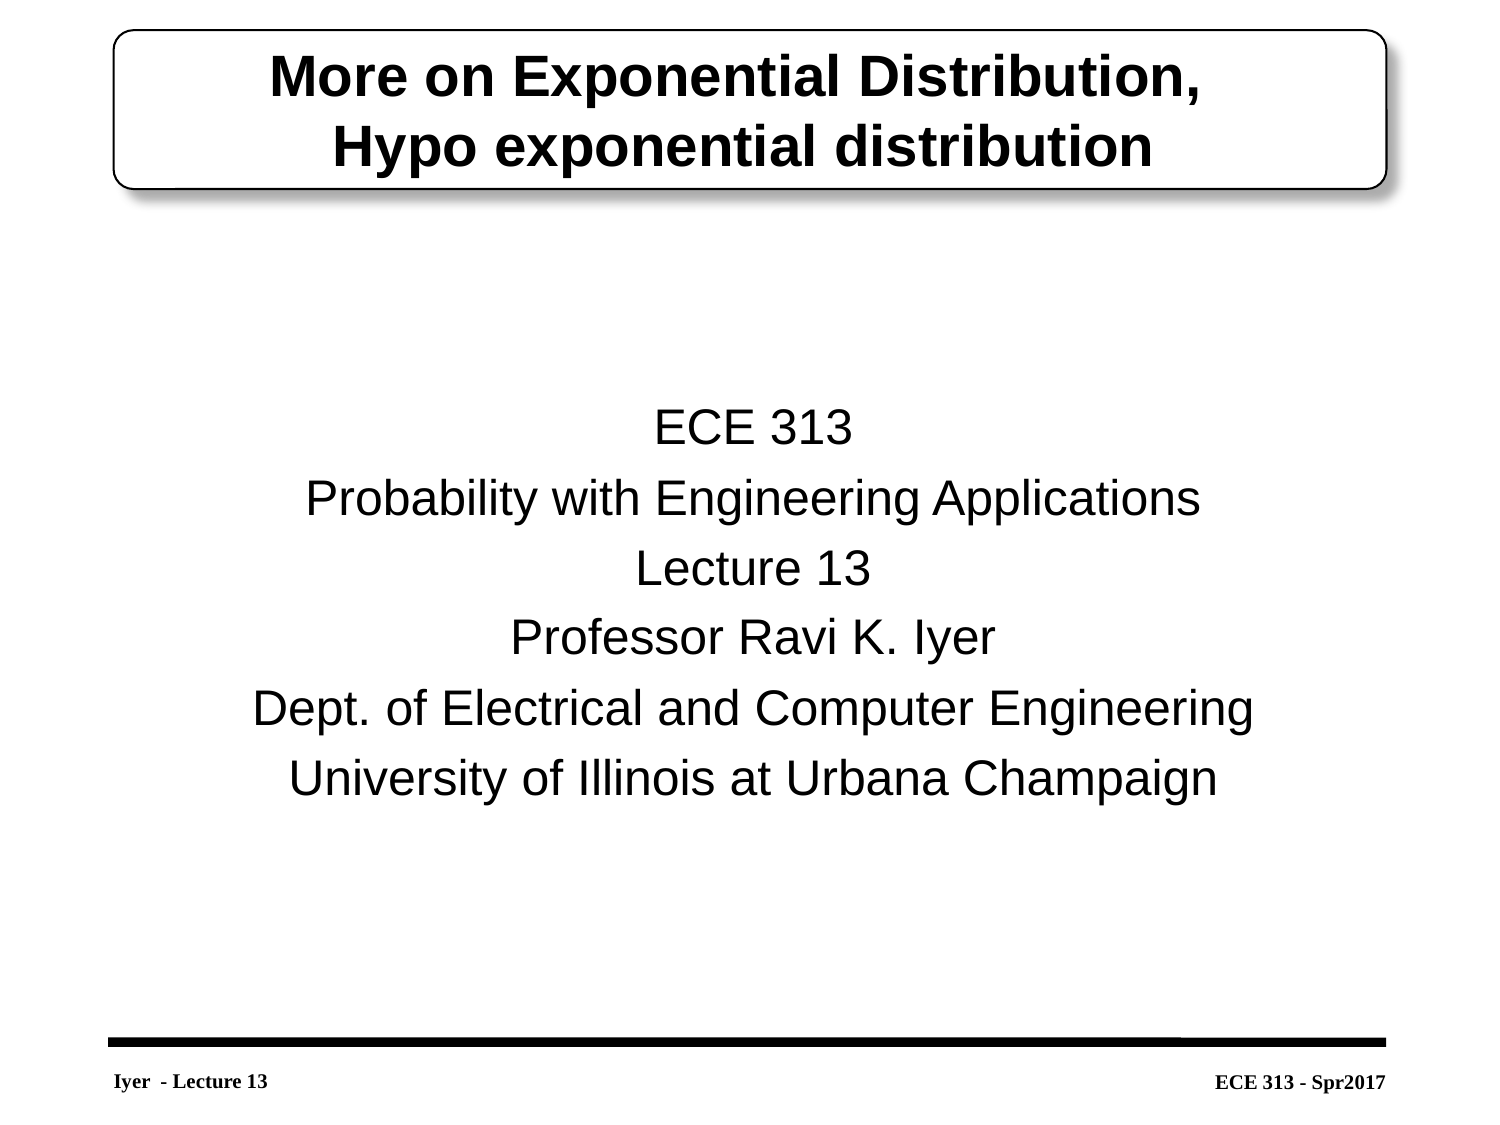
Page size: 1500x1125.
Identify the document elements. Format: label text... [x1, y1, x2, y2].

subtitle ECE 313 Probability with Engineering Applications Lecture 13 Professor Ravi K. Iyer Dept. of Electrical and Computer Engineering University of Illinois at Urbana Champaign [138, 387, 1369, 850]
title More on Exponential Distribution, Hypo exponential distribution [106, 14, 1382, 202]
